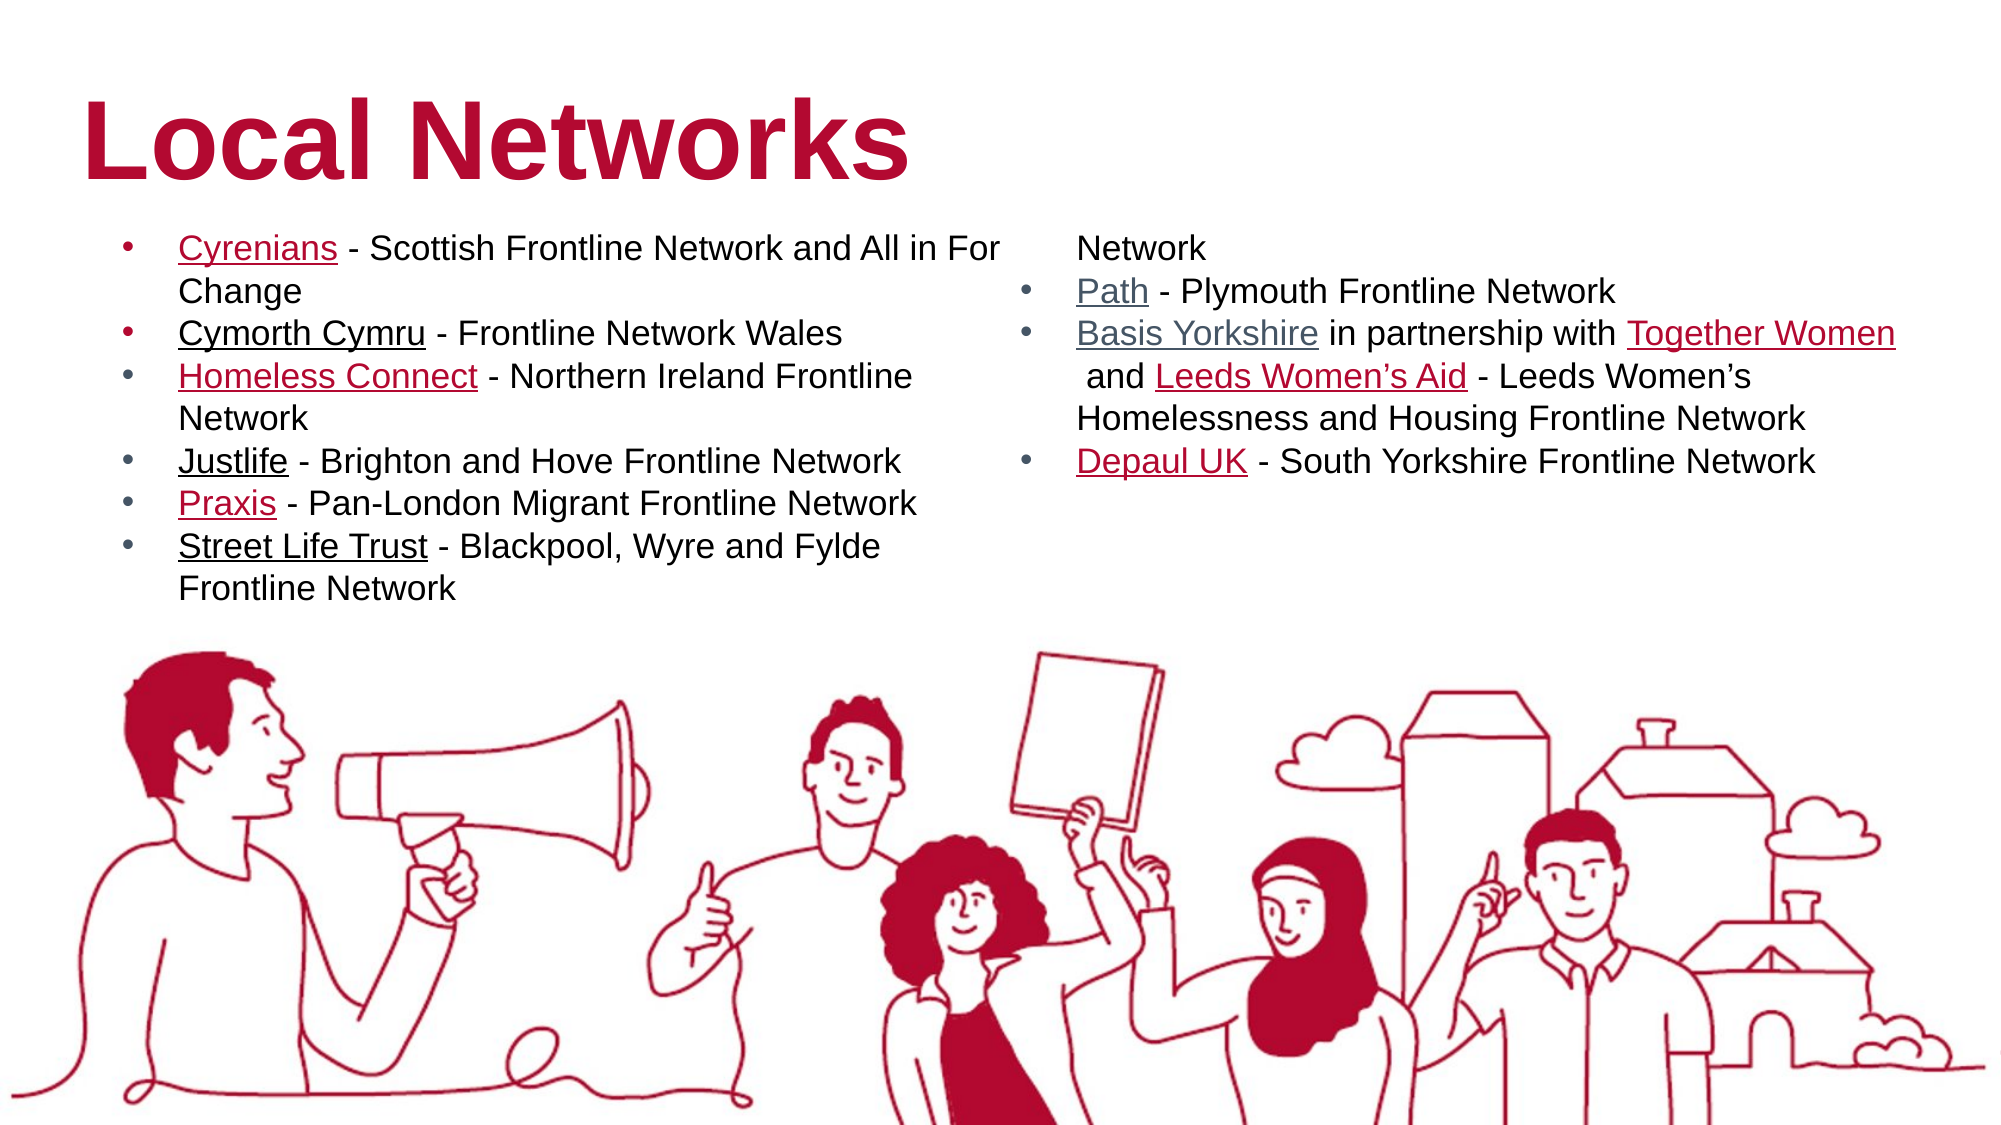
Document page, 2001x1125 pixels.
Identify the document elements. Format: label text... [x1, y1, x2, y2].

text_box Cyrenians - Scottish Frontline Network and All in For Change Cymorth Cymru - Frontline Network Wales Homeless Connect - Northern Ireland Frontline Network Justlife - Brighton and Hove Frontline Network Praxis - Pan-London Migrant Frontline Network Street Life Trust - Blackpool, Wyre and Fylde Frontline Network Coventry Citizens Advice - Coventry Frontline Network Path - Plymouth Frontline Network Basis Yorkshire in partnership with Together Women and Leeds Women’s Aid - Leeds Women’s Homelessness and Housing Frontline Network Depaul UK - South Yorkshire Frontline Network [106, 232, 1933, 618]
text_box Local Networks [66, 74, 1933, 232]
picture [0, 0, 2001, 1125]
